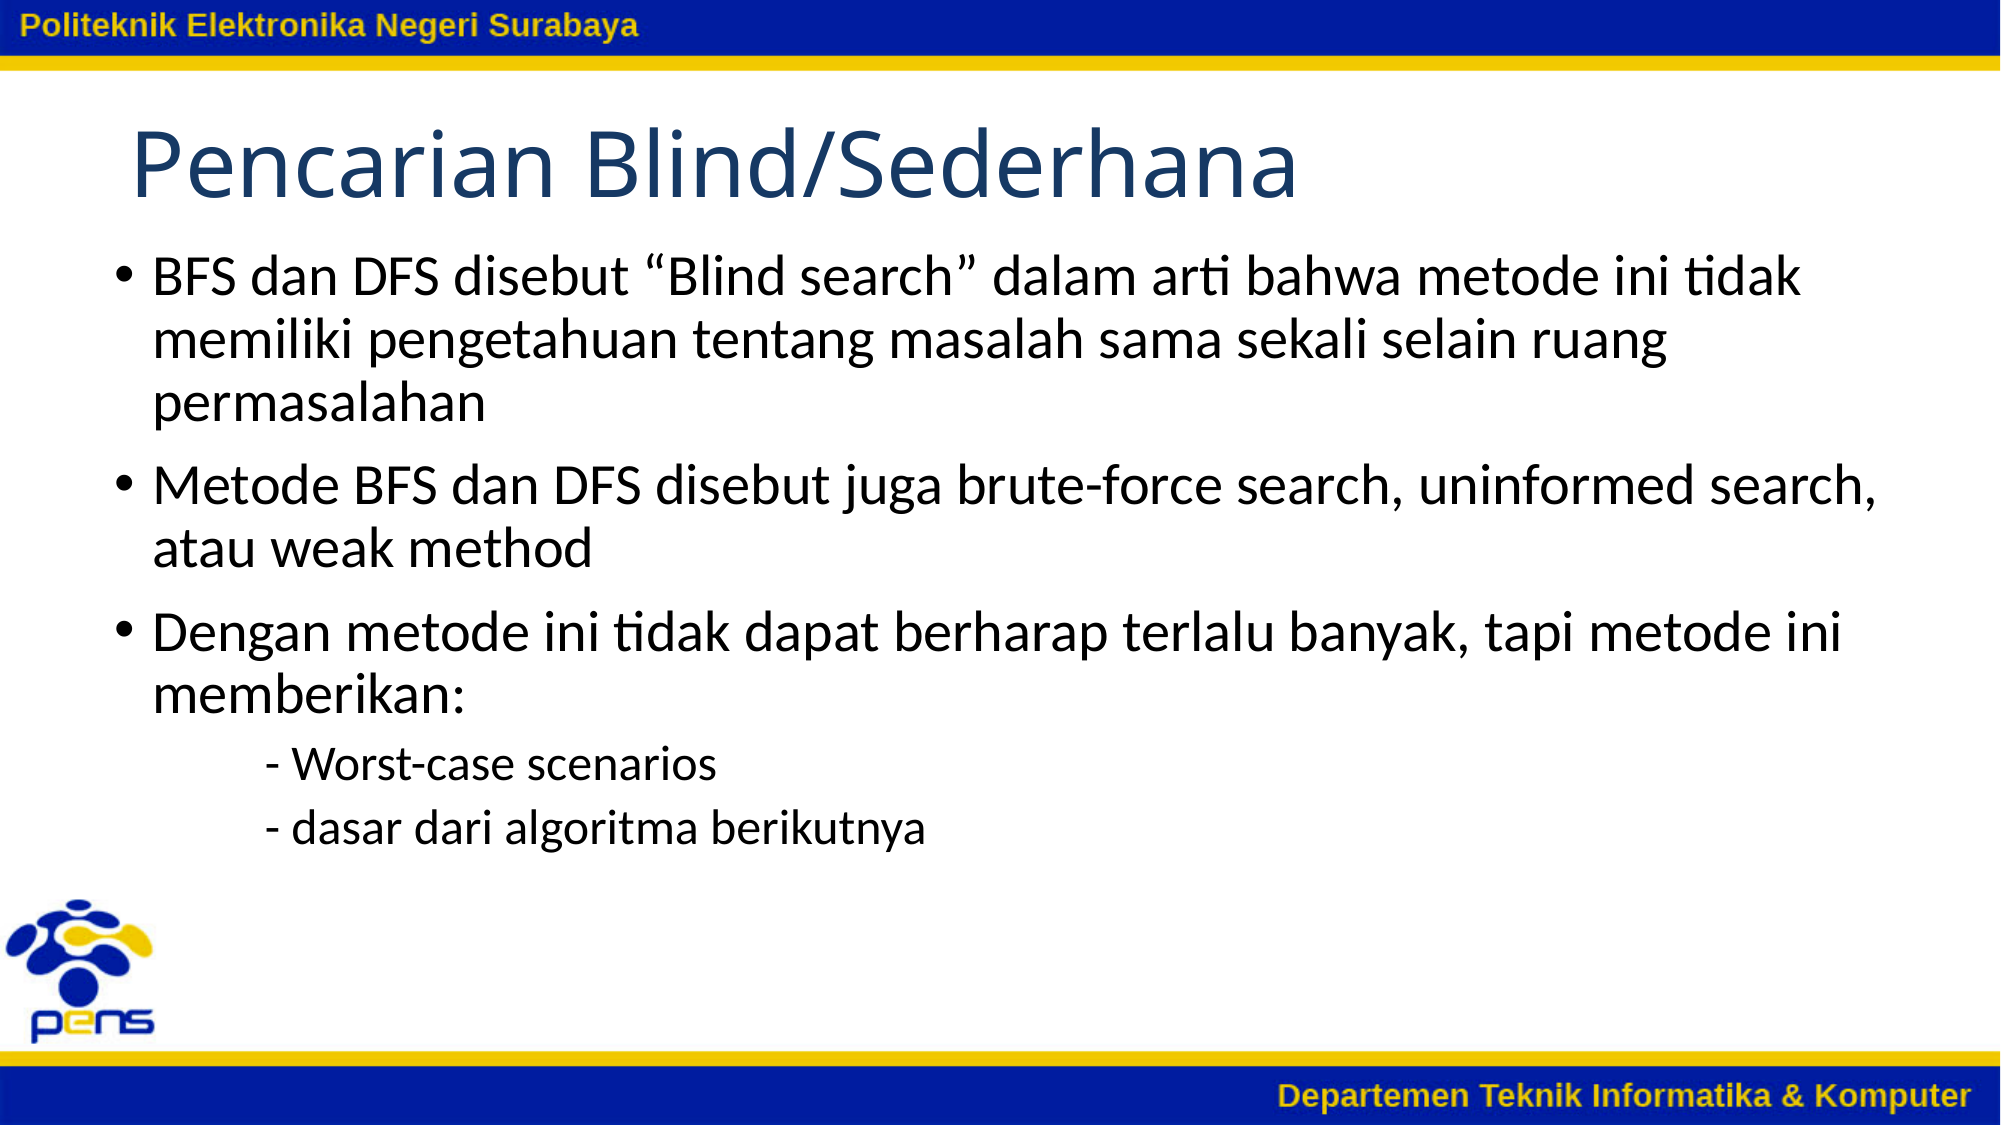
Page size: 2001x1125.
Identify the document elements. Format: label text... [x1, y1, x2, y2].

picture [0, 0, 2001, 1125]
title Pencarian Blind/Sederhana [114, 70, 1840, 237]
list BFS dan DFS disebut “Blind search” dalam arti bahwa metode ini tidak memiliki pengetahuan tentang masalah sama sekali selain ruang permasalahan Metode BFS dan DFS disebut juga brute-force search, uninformed search, atau weak method Dengan metode ini tidak dapat berharap terlalu banyak, tapi metode ini memberikan: - Worst-case scenarios - dasar dari algoritma berikutnya [99, 237, 1900, 1005]
